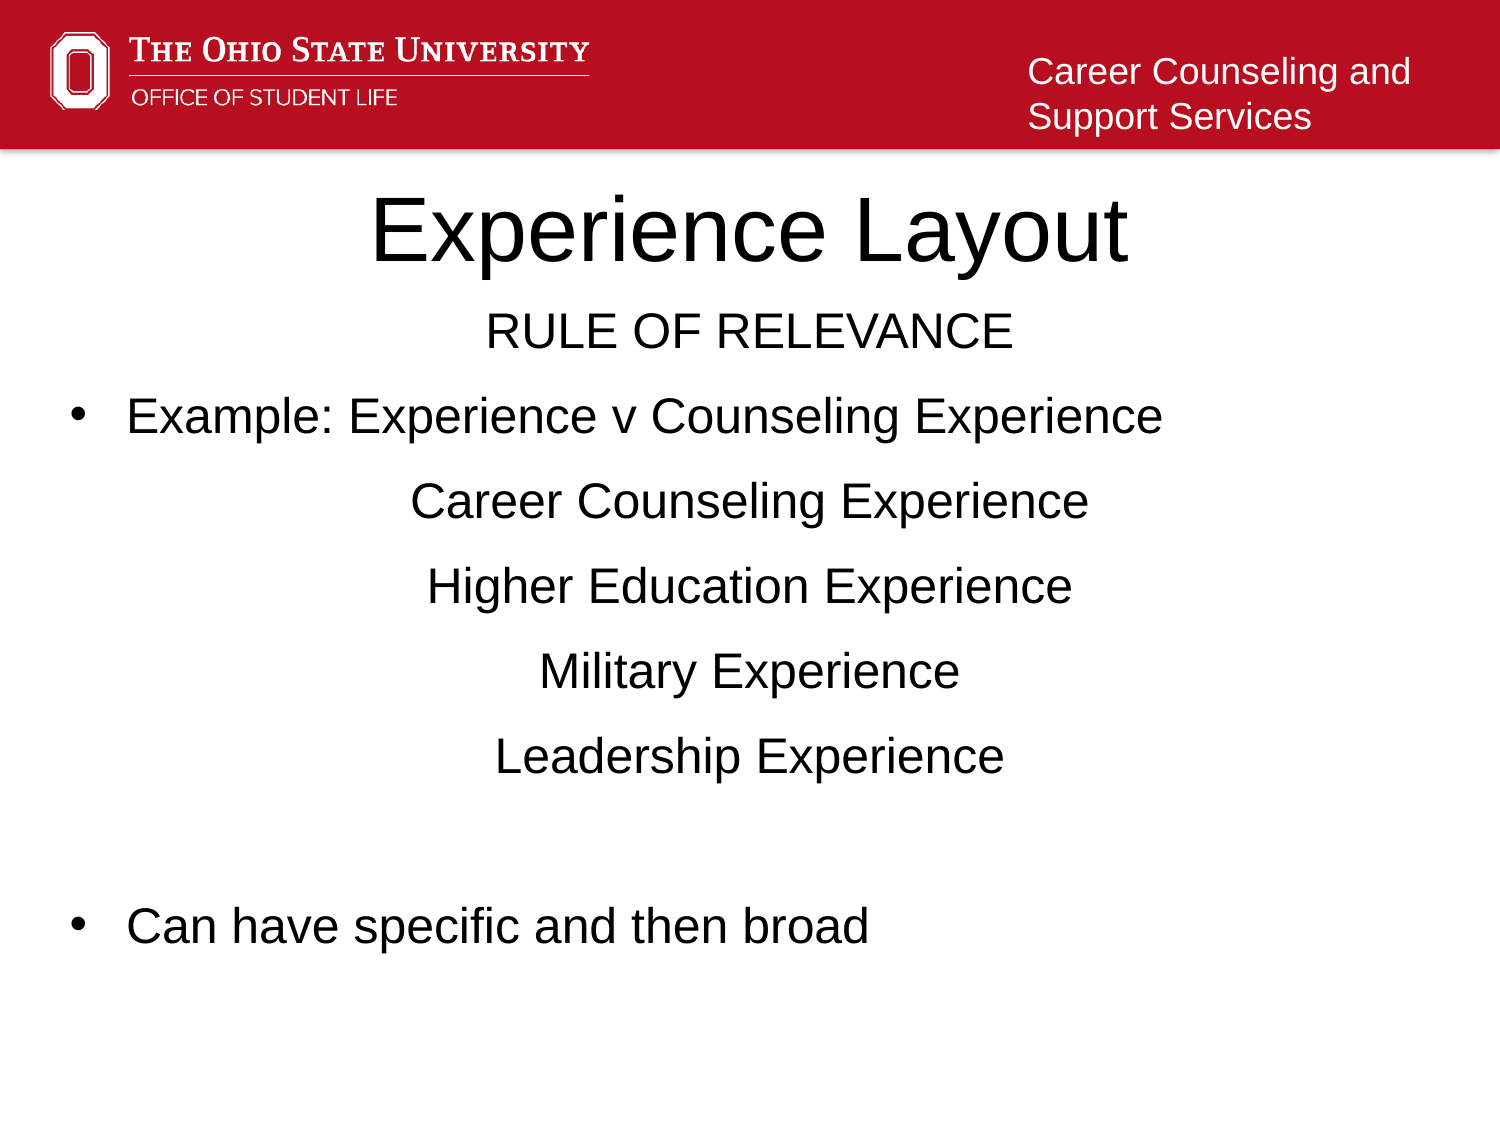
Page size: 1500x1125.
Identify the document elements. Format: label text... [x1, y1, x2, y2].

text_box Experience Layout [74, 162, 1425, 288]
text_box RULE OF RELEVANCE Example: Experience v Counseling Experience Career Counseling Experience Higher Education Experience Military Experience Leadership Experience Can have specific and then broad [54, 291, 1445, 961]
